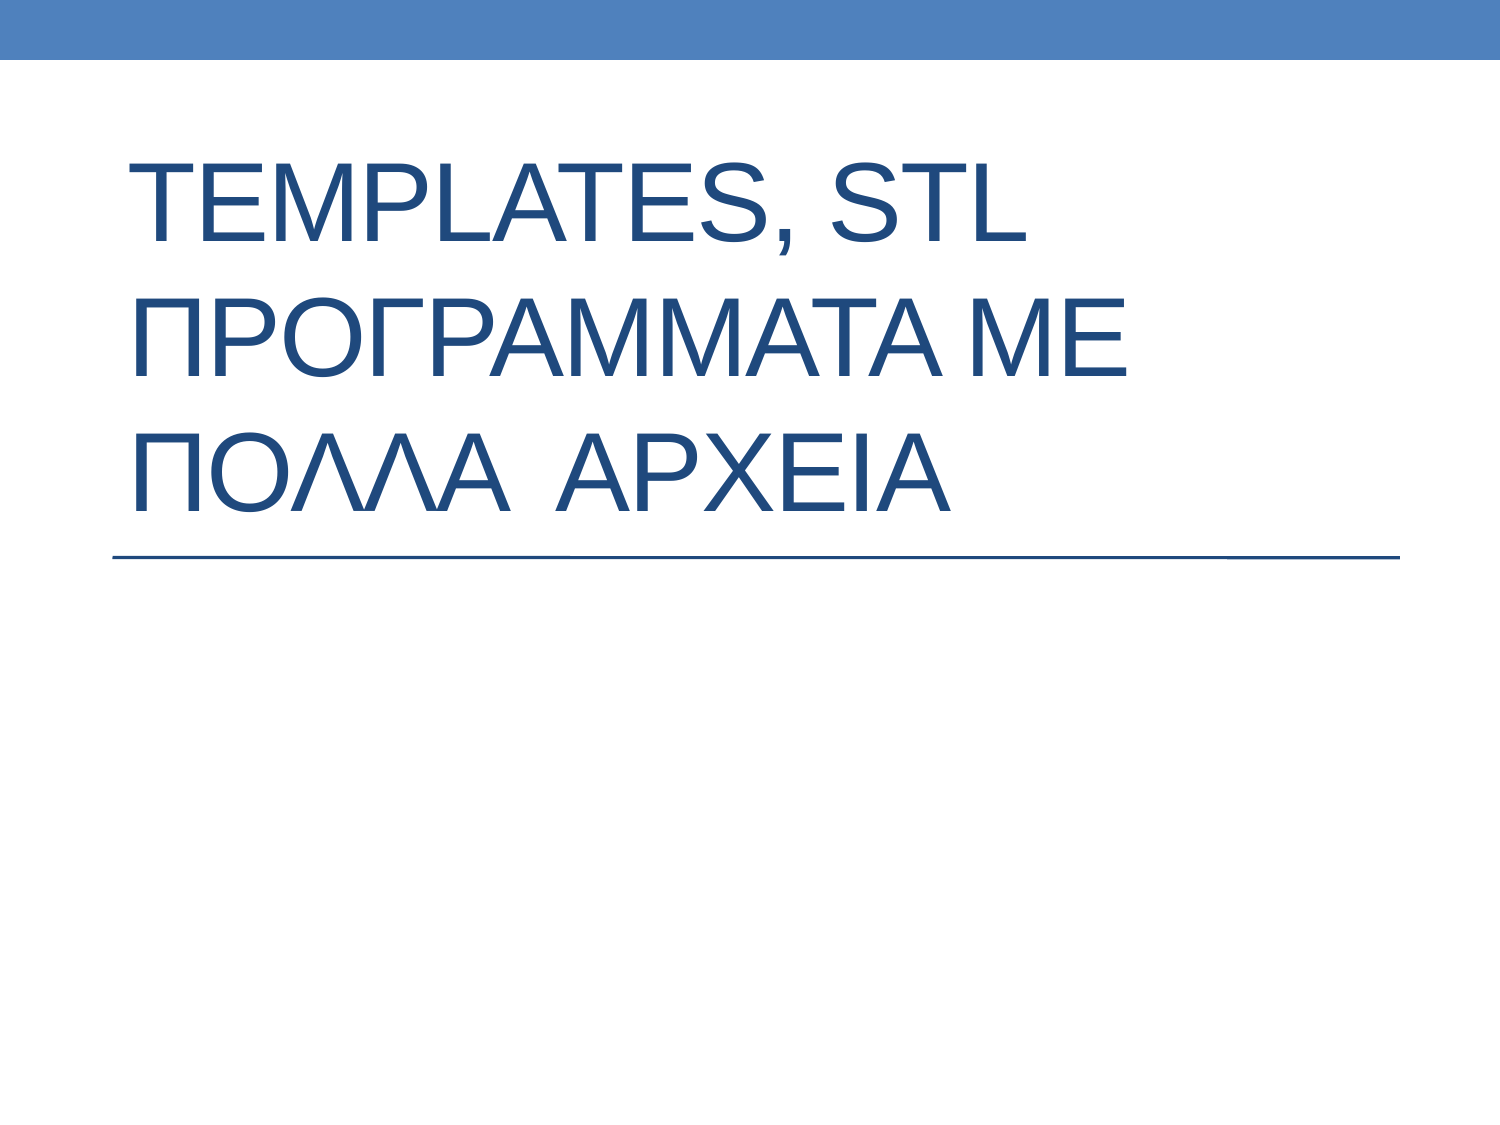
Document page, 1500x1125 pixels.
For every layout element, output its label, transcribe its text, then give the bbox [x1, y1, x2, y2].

title TEMPLATES, STL ΠΡΟΓΡΑΜΜΑΤΑ ΜΕ ΠΟΛΛΑ ΑΡΧΕΙΑ [112, 224, 1400, 542]
